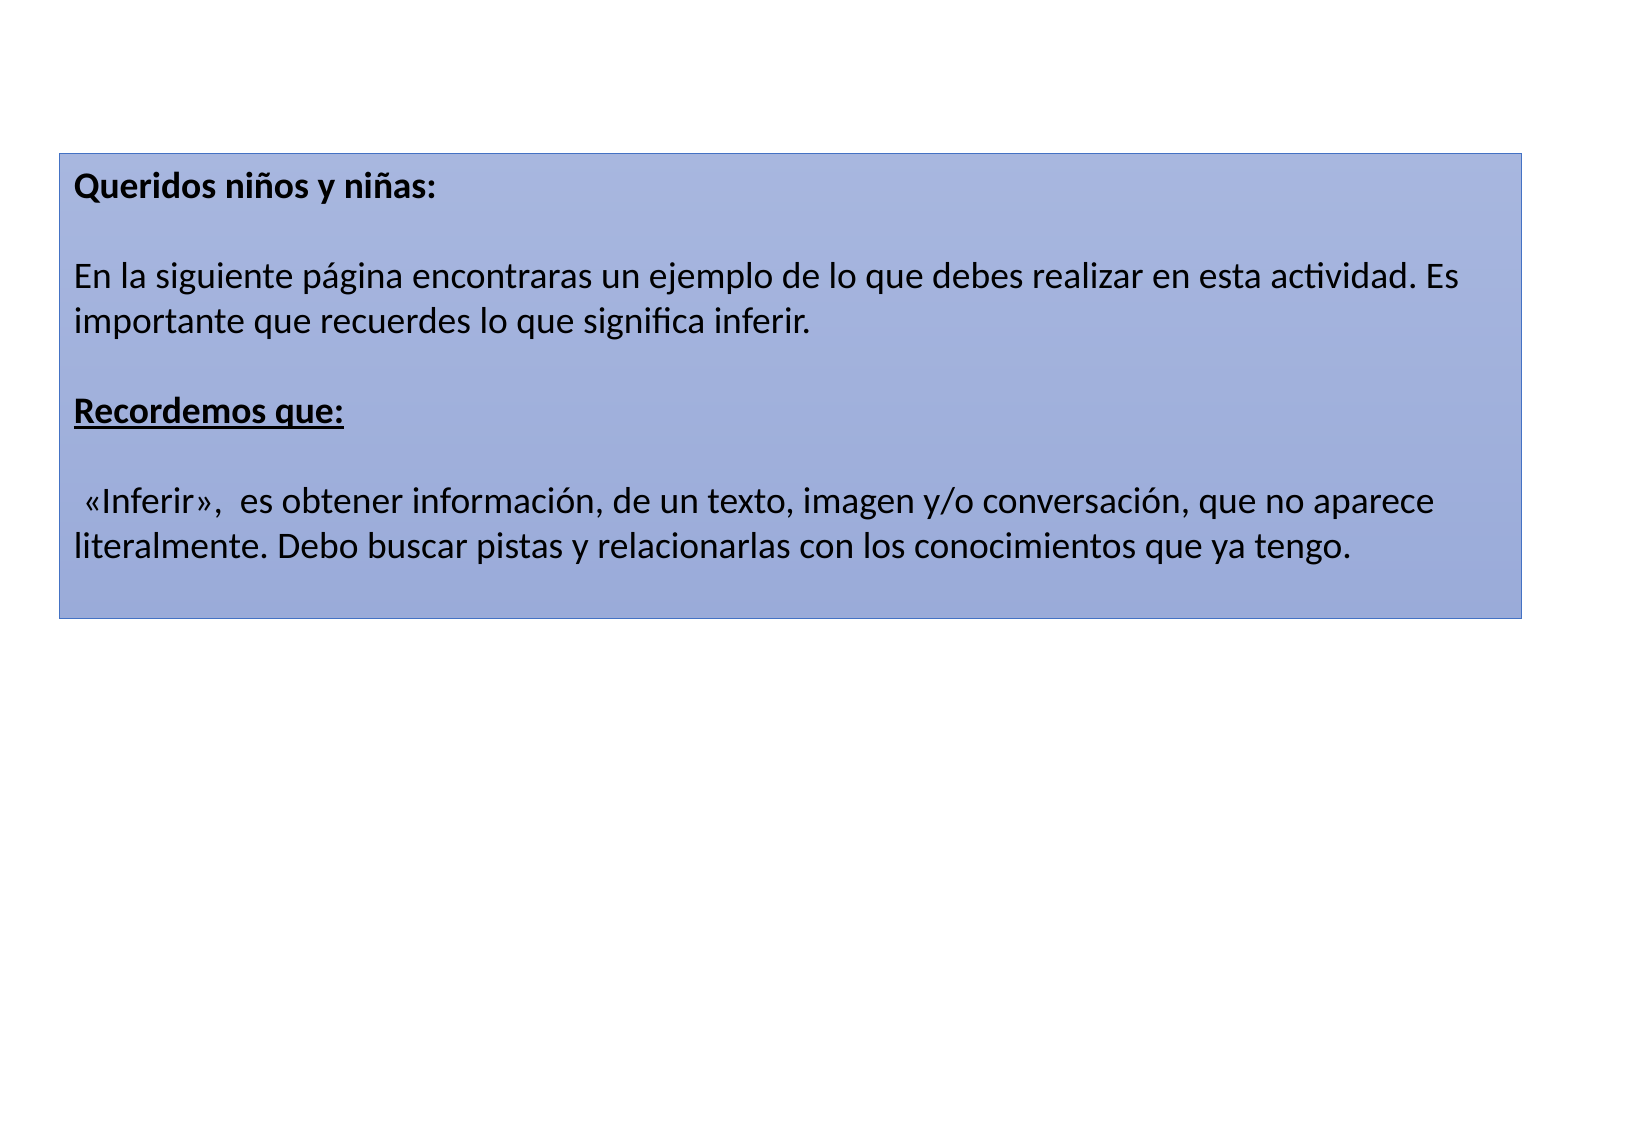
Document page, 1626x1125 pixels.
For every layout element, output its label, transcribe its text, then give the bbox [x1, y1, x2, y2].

text_box Queridos niños y niñas: En la siguiente página encontraras un ejemplo de lo que debes realizar en esta actividad. Es importante que recuerdes lo que significa inferir. Recordemos que: «Inferir», es obtener información, de un texto, imagen y/o conversación, que no aparece literalmente. Debo buscar pistas y relacionarlas con los conocimientos que ya tengo. [59, 153, 1522, 619]
